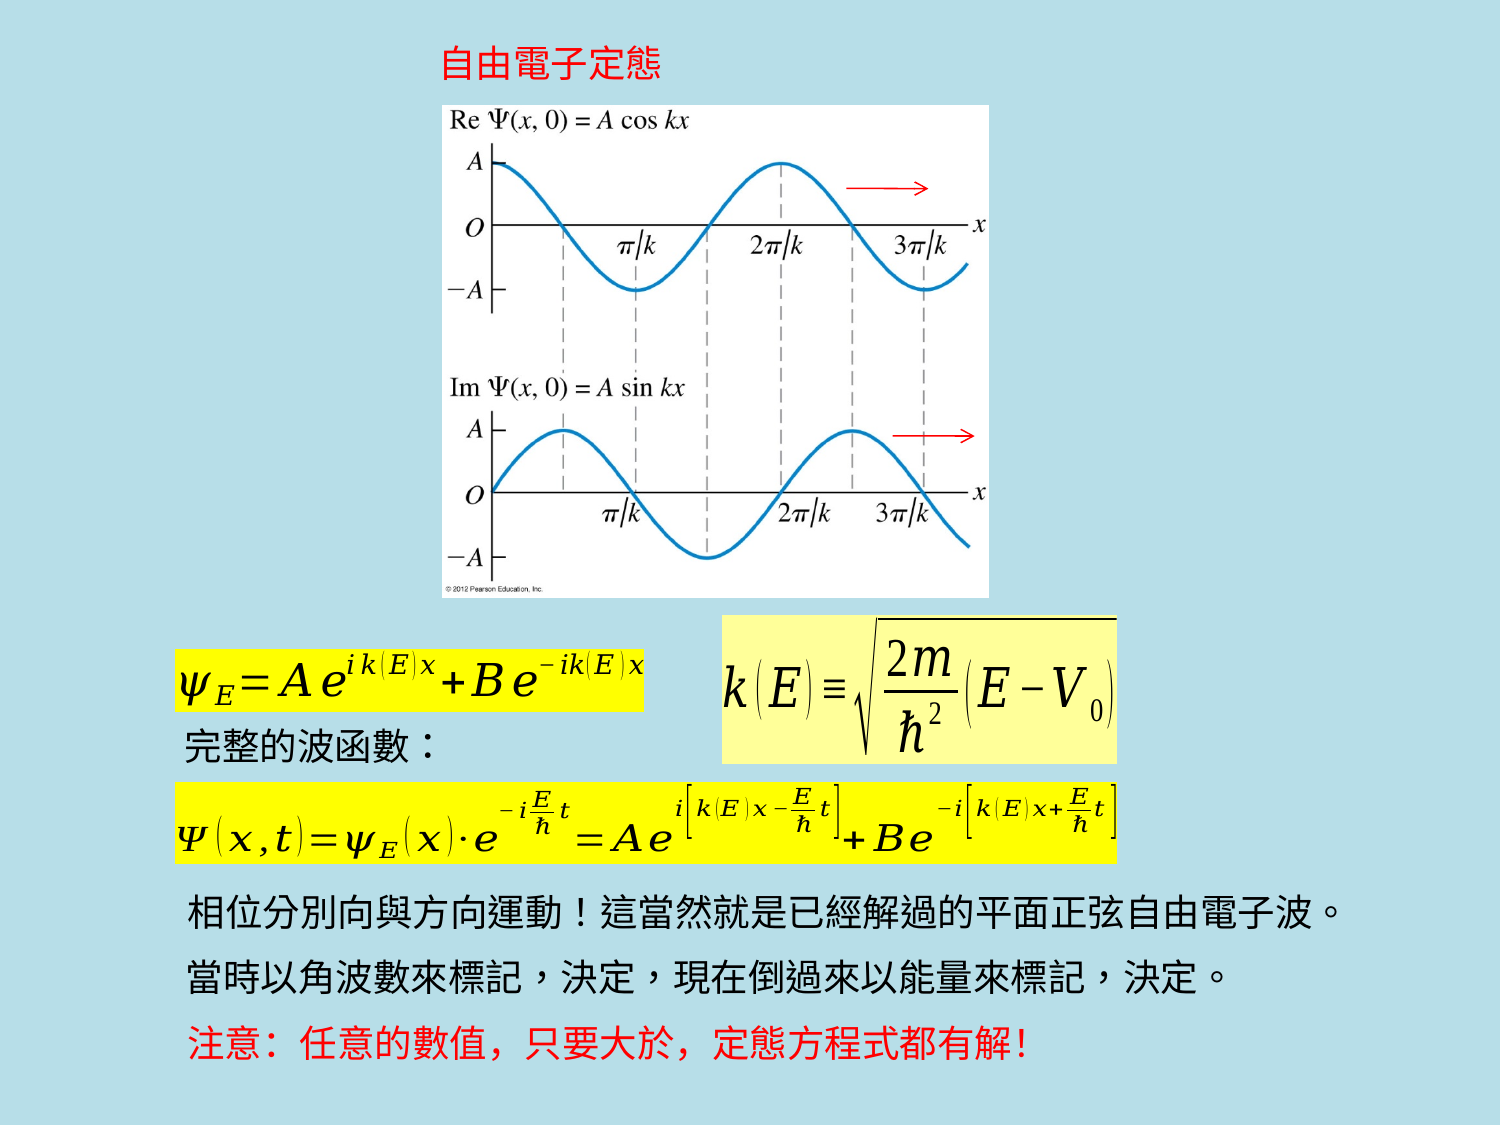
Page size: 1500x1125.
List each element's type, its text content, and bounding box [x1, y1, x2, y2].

picture [442, 105, 989, 598]
text_box 完整的波函數： [169, 715, 526, 776]
text_box 自由電子定態 [423, 32, 731, 93]
